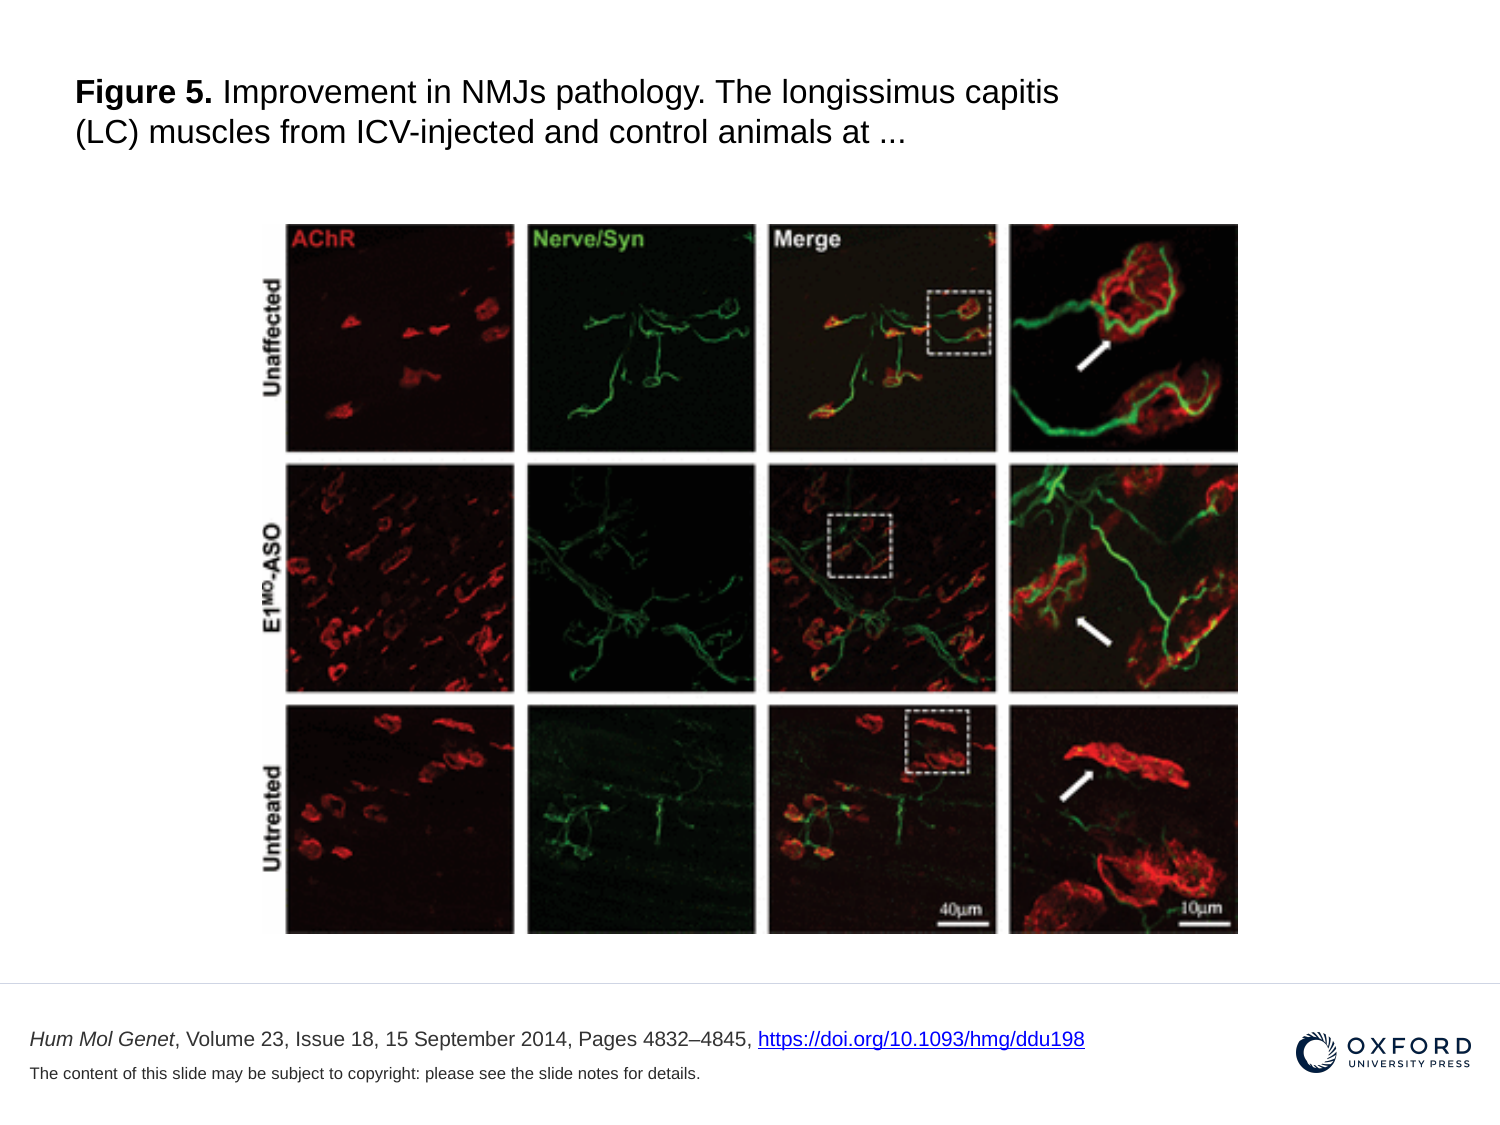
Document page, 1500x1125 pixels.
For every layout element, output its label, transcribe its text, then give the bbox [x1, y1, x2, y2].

footer Hum Mol Genet, Volume 23, Issue 18, 15 September 2014, Pages 4832–4845, https://doi.org/10.1093/hmg/ddu198 The content of this slide may be subject to copyright: please see the slide notes for details. [0, 983, 1260, 1125]
picture [1296, 1032, 1471, 1073]
title Figure 5. Improvement in NMJs pathology. The longissimus capitis (LC) muscles from ICV-injected and control animals at ... [75, 69, 1078, 171]
picture [262, 224, 1238, 935]
